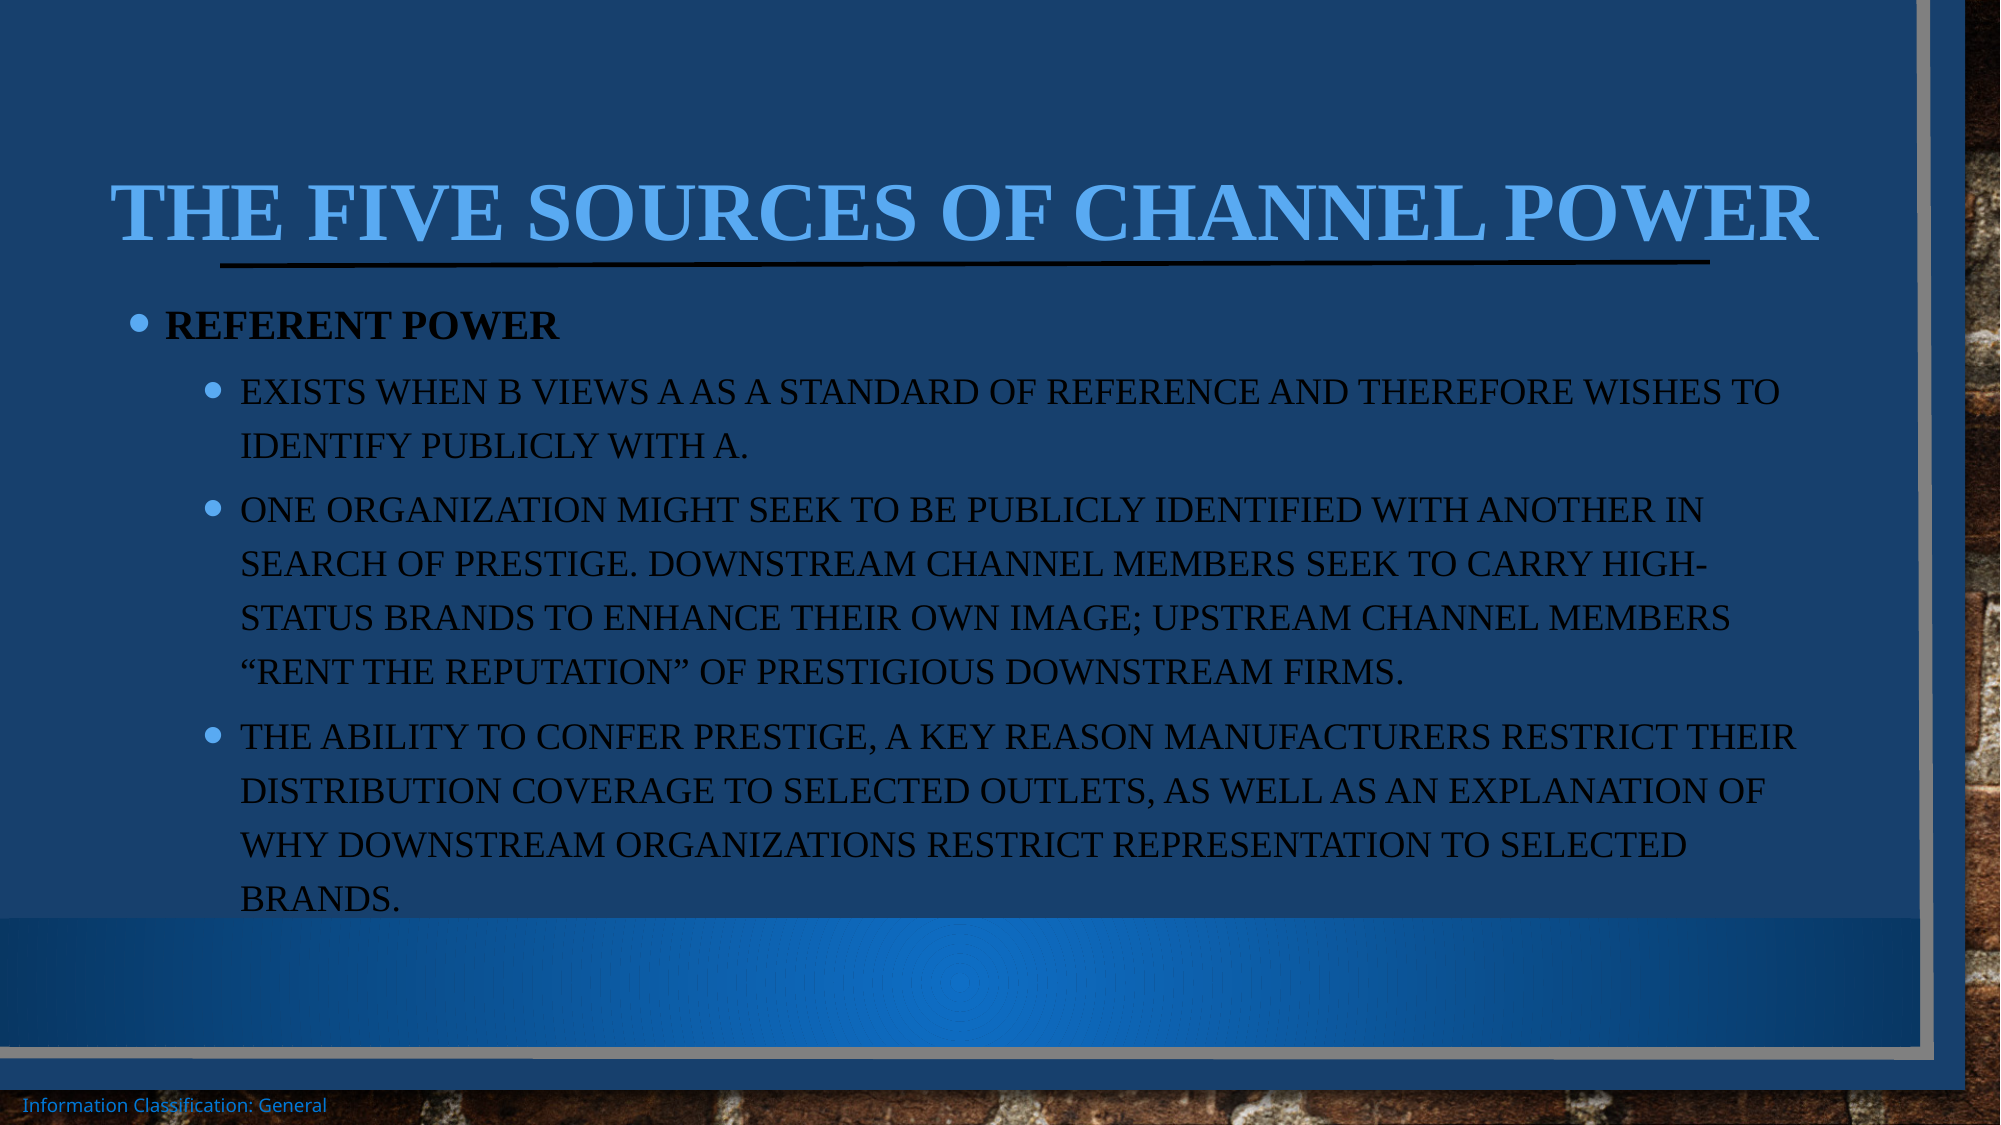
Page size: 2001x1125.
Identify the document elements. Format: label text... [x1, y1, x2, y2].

title The Five Sources of Channel Power [87, 118, 1843, 308]
picture [0, 0, 2000, 1125]
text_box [220, 261, 1711, 266]
list Referent power Exists when B views A as a standard of reference and therefore wishes to identify publicly with A. One organization might seek to be publicly identified with another in search of prestige. Downstream channel members seek to carry high-status brands to enhance their own image; upstream channel members “rent the reputation” of prestigious downstream firms. The ability to confer prestige, a key reason manufacturers restrict their distribution coverage to selected outlets, as well as an explanation of why downstream organizations restrict representation to selected brands. [112, 265, 1818, 941]
